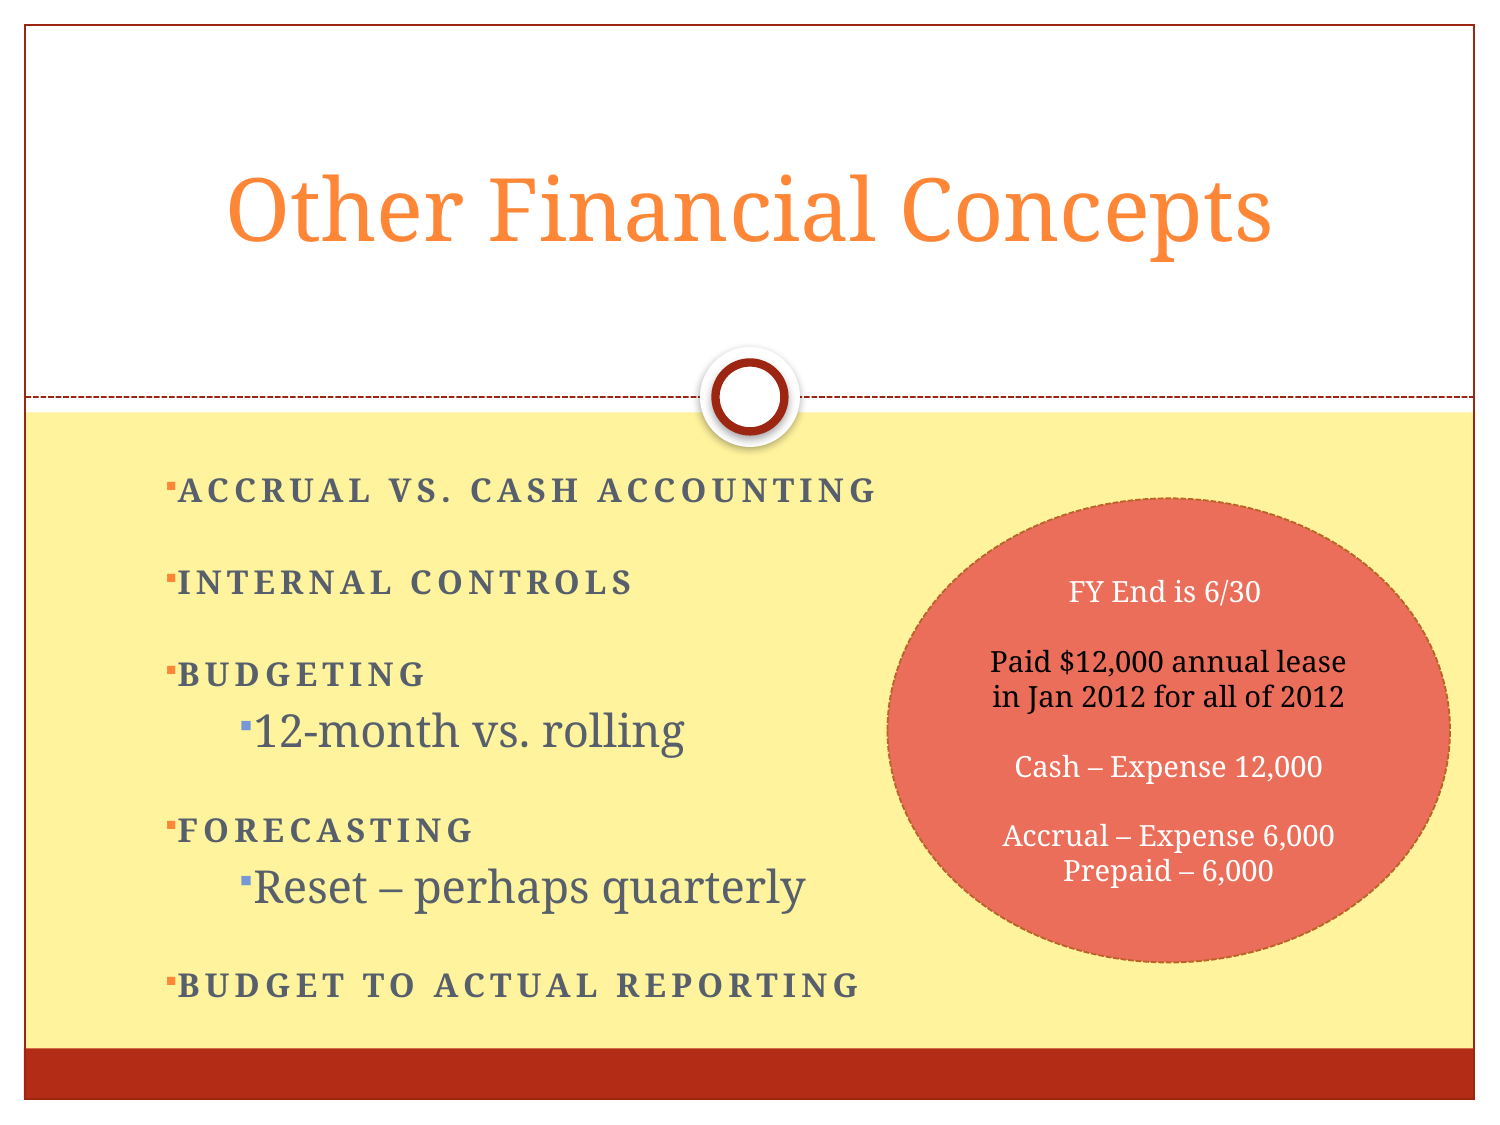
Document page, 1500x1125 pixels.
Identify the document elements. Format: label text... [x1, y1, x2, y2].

text_box FY End is 6/30 Paid $12,000 annual lease in Jan 2012 for all of 2012 Cash – Expense 12,000 Accrual – Expense 6,000 Prepaid – 6,000 [886, 497, 1451, 964]
title Other Financial Concepts [112, 62, 1388, 350]
subtitle Accrual vs. Cash Accounting Internal controls Budgeting 12-month vs. rolling Forecasting Reset – perhaps quarterly Budget to actual reporting [150, 462, 1388, 1013]
